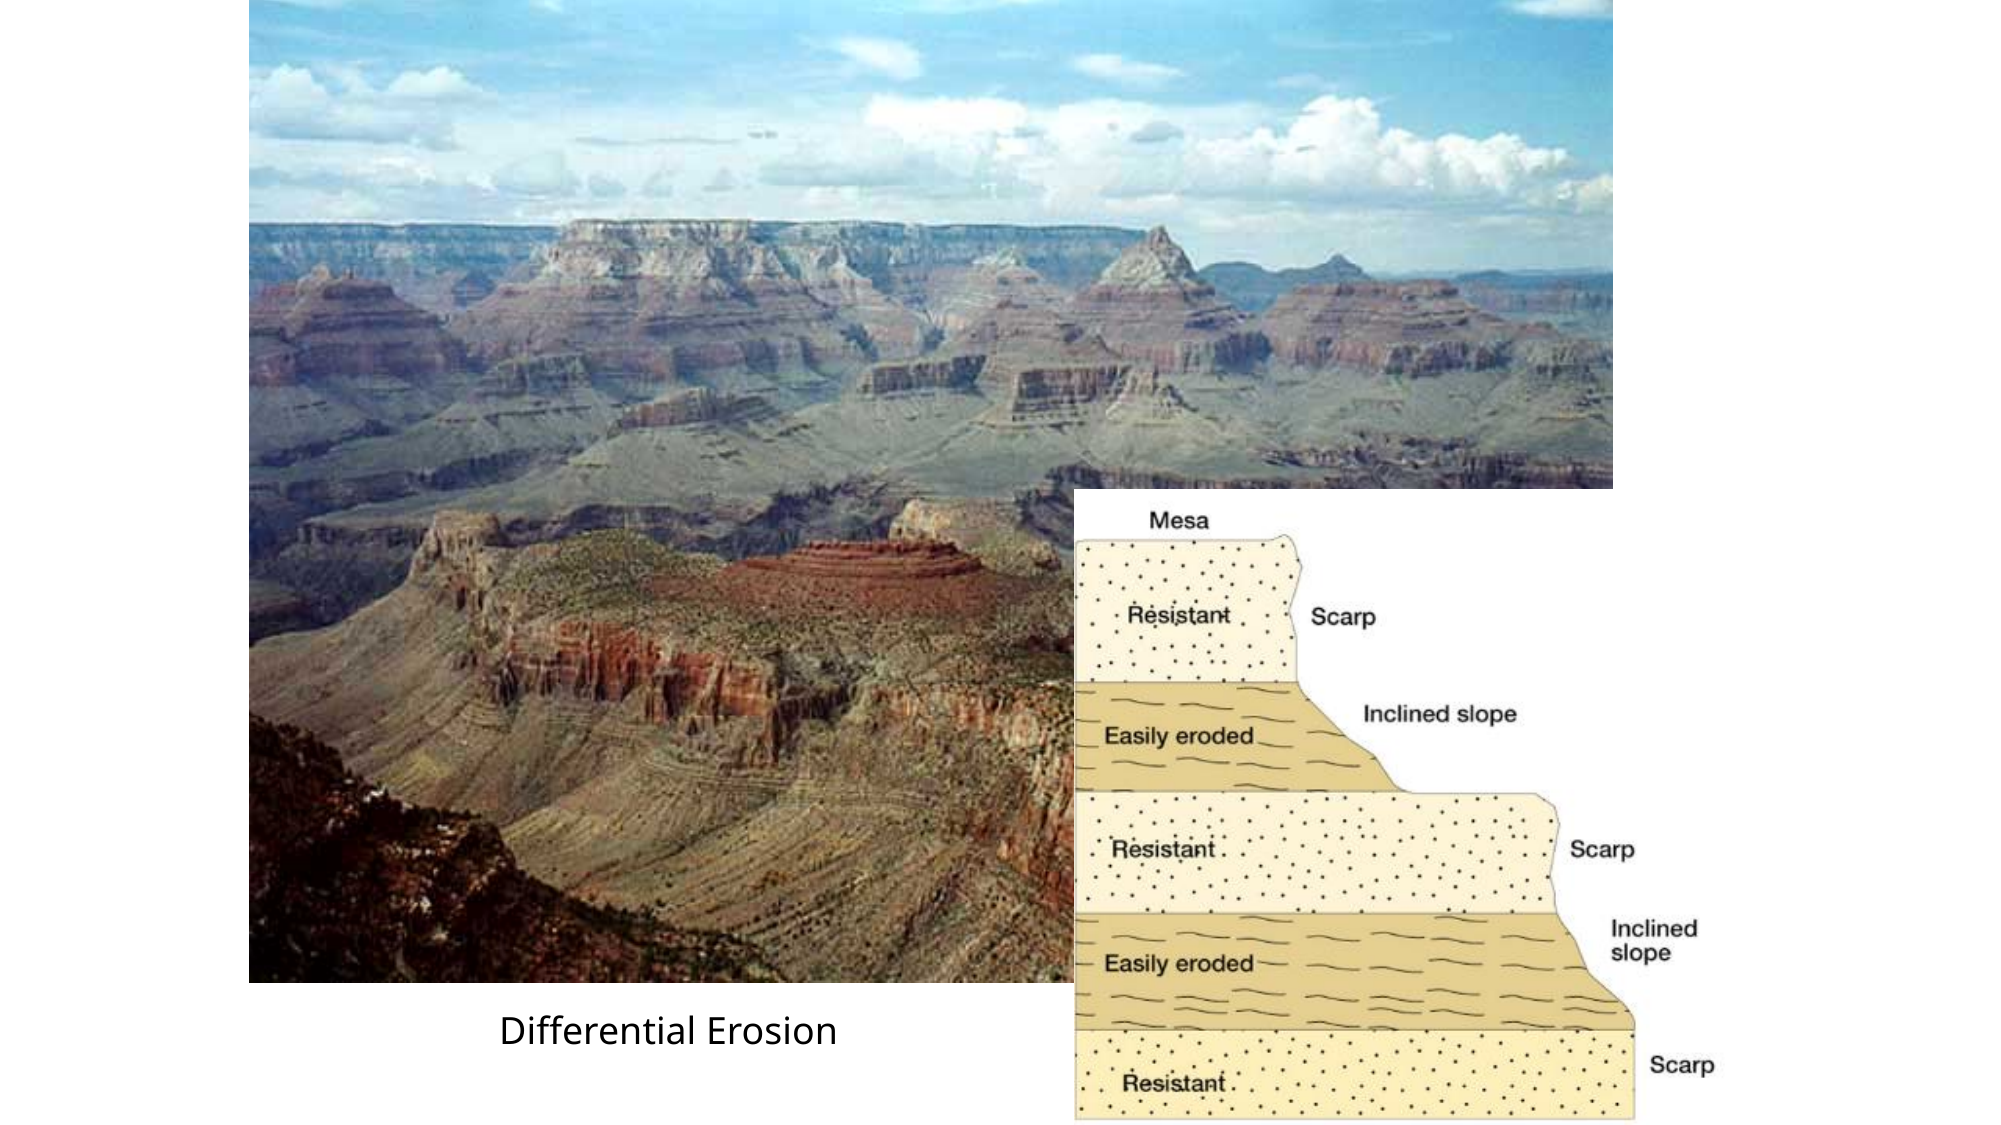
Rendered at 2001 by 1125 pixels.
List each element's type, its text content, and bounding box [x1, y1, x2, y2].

text_box Differential Erosion [249, 999, 1074, 1060]
picture [249, 0, 1750, 1125]
